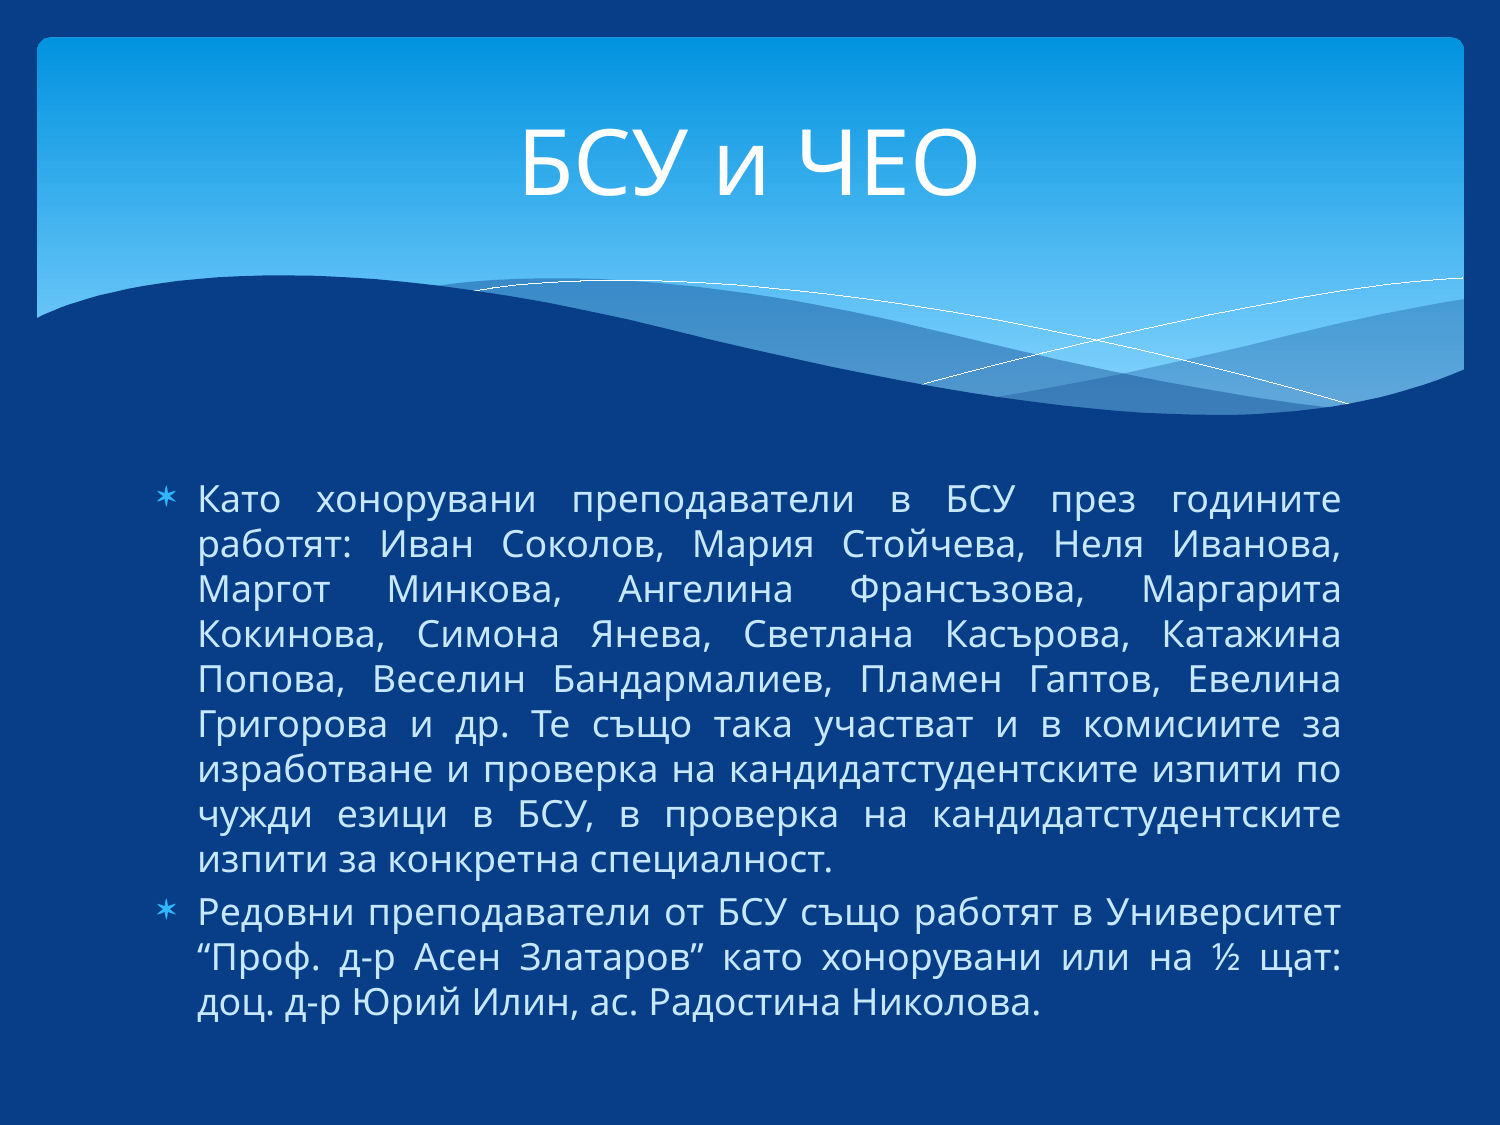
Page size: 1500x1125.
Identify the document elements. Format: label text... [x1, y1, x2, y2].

title БСУ и ЧЕО [75, 55, 1425, 261]
list Като хонорувани преподаватели в БСУ през годините работят: Иван Соколов, Мария Стойчева, Неля Иванова, Маргот Минкова, Ангелина Франсъзова, Маргарита Кокинова, Симона Янева, Светлана Касърова, Катажина Попова, Веселин Бандармалиев, Пламен Гаптов, Евелина Григорова и др. Те също така участват и в комисиите за изработване и проверка на кандидатстудентските изпити по чужди езици в БСУ, в проверка на кандидатстудентските изпити за конкретна специалност. Редовни преподаватели от БСУ също работят в Университет “Проф. д-р Асен Златаров” като хонорувани или на ½ щат: доц. д-р Юрий Илин, ас. Радостина Николова. [142, 468, 1358, 1034]
